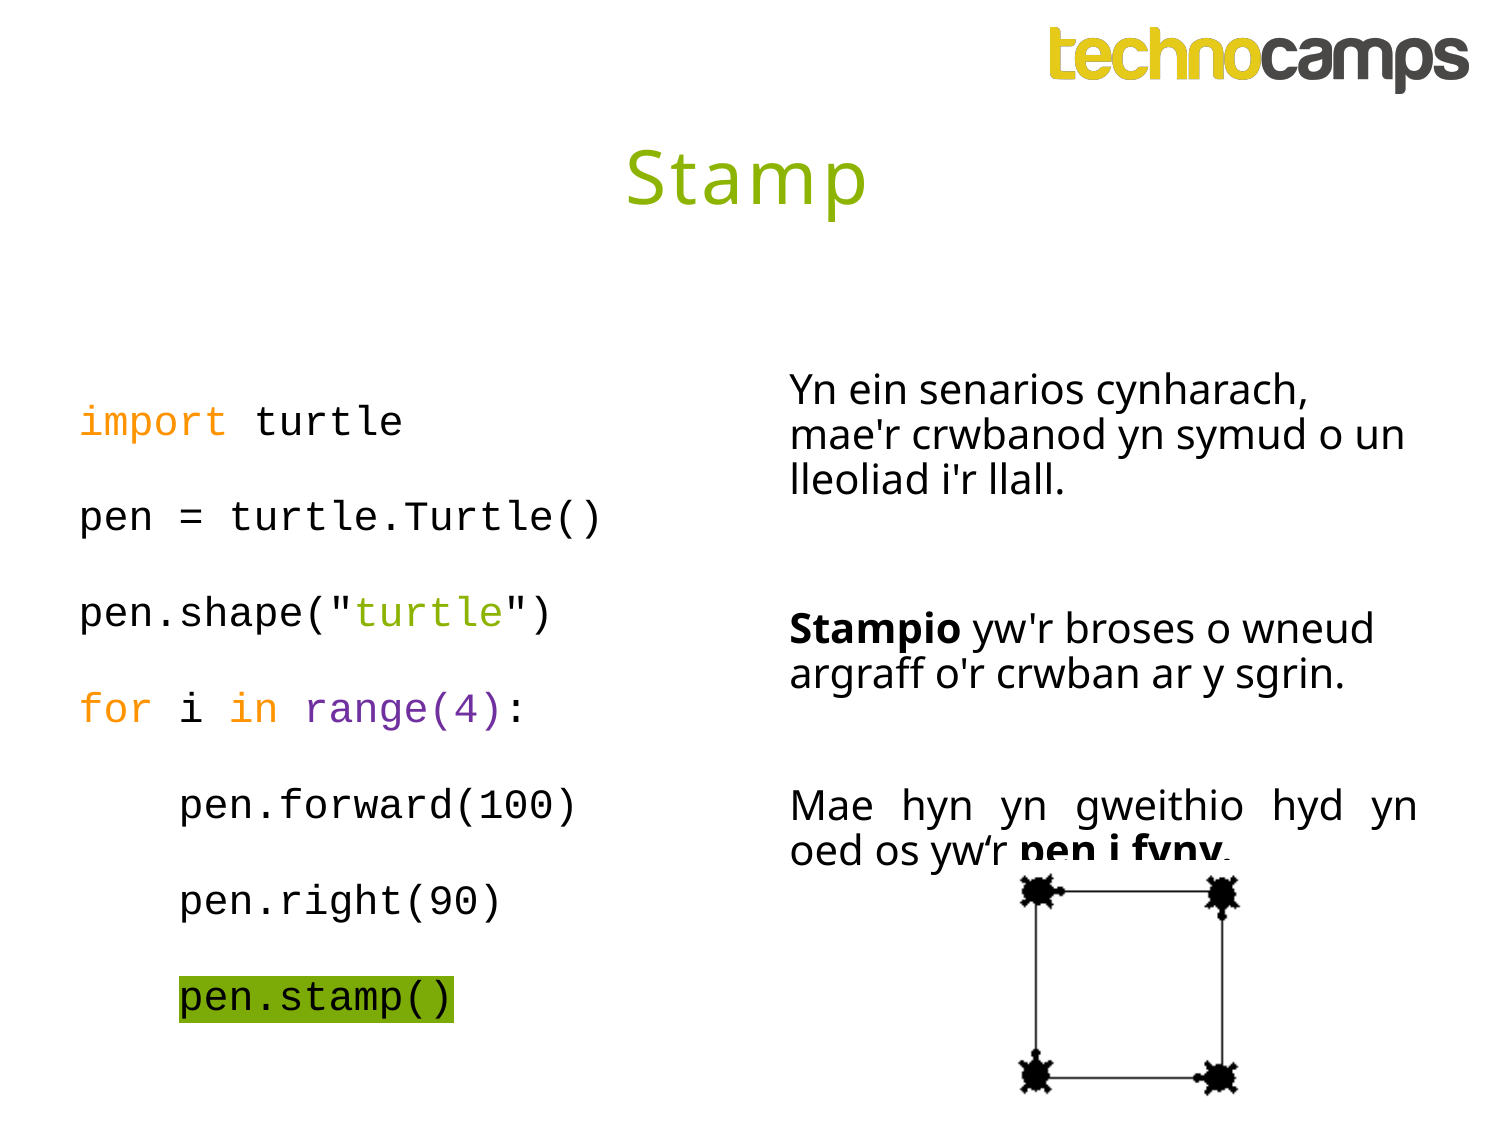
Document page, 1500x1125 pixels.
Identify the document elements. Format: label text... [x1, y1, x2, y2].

picture [1016, 860, 1249, 1103]
list import turtle pen = turtle.Turtle() pen.shape("turtle") for i in range(4): pen.forward(100) pen.right(90) pen.stamp() [63, 360, 726, 1103]
list Stamp [24, 132, 1470, 339]
picture [1050, 27, 1469, 94]
list Yn ein senarios cynharach, mae'r crwbanod yn symud o un lleoliad i'r llall. Stampio yw'r broses o wneud argraff o'r crwban ar y sgrin. Mae hyn yn gweithio hyd yn oed os yw‘r pen i fyny. [774, 361, 1434, 1103]
